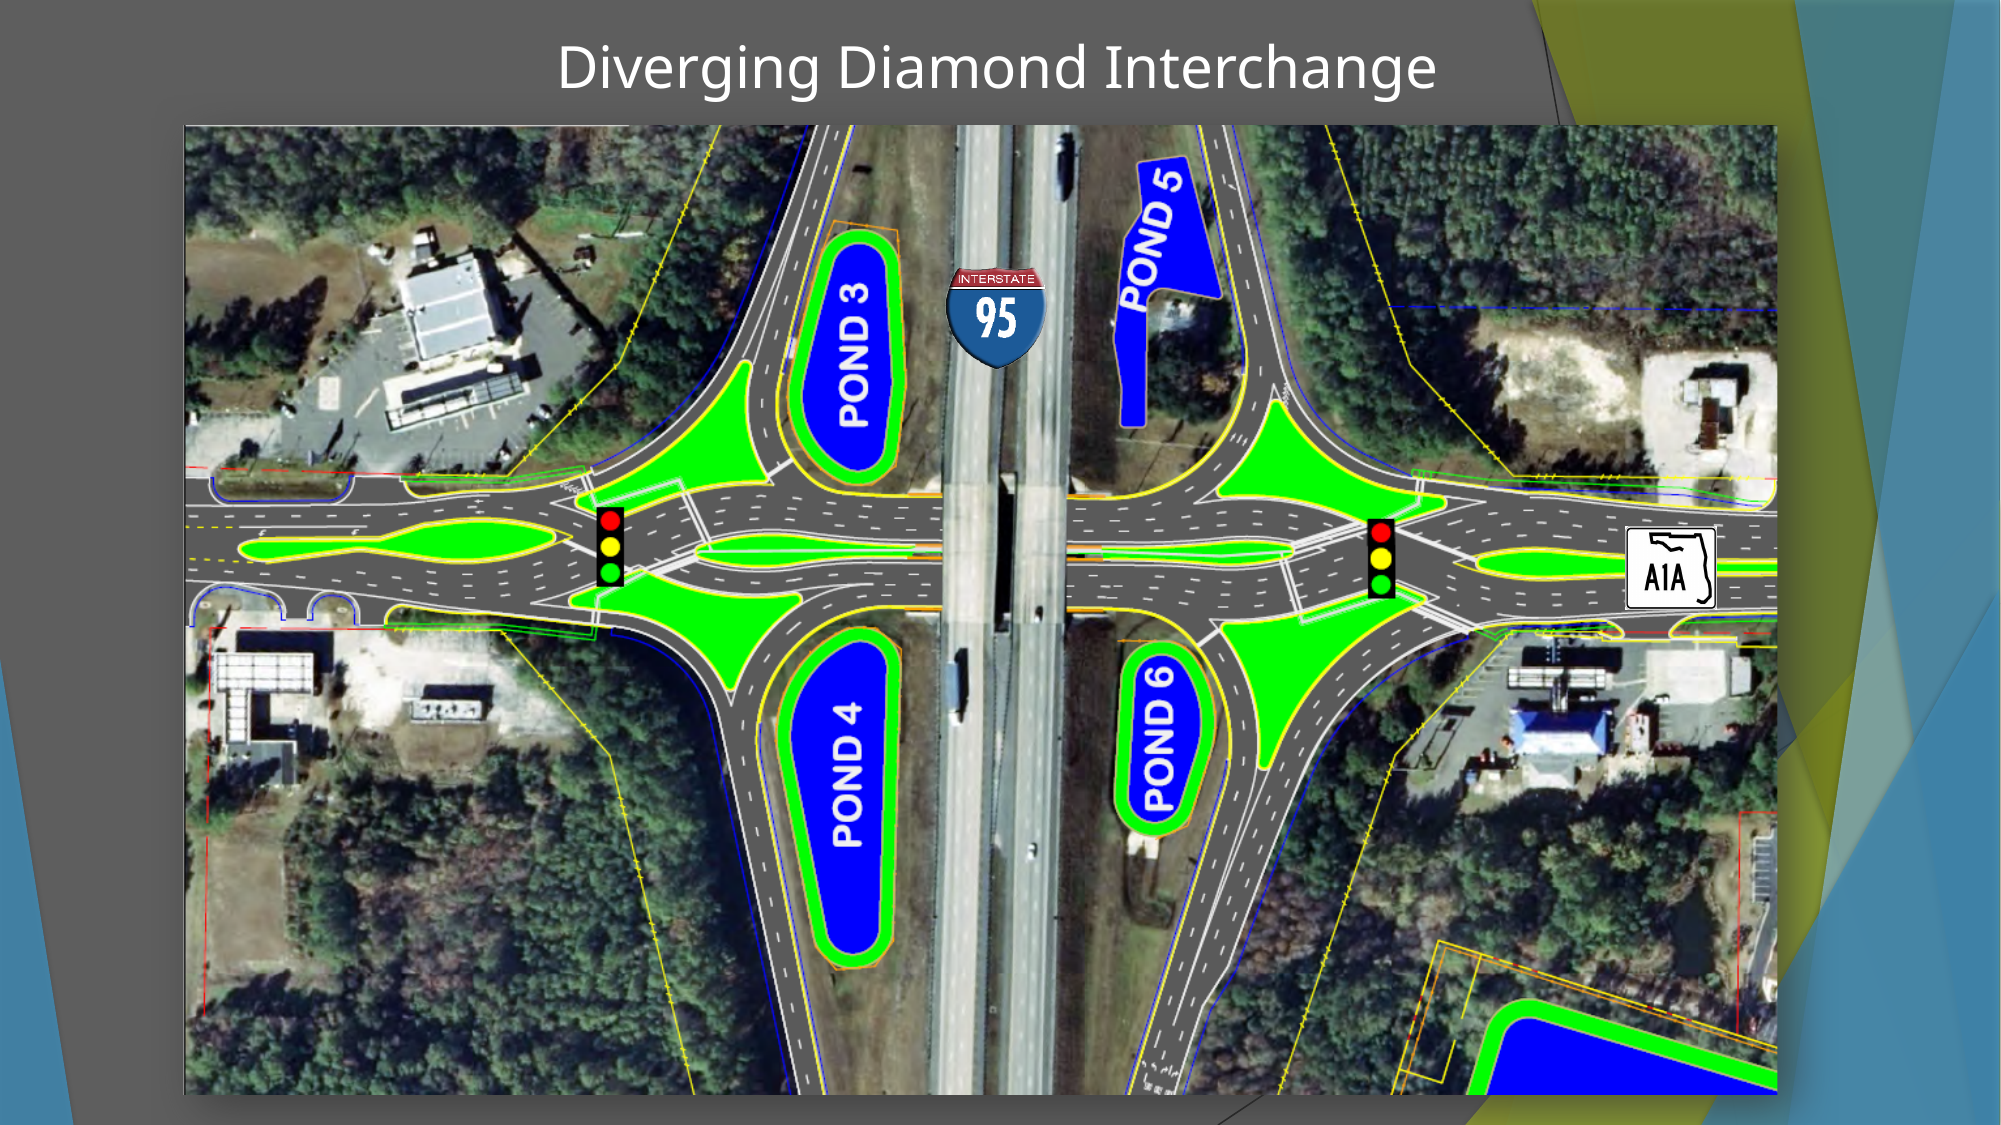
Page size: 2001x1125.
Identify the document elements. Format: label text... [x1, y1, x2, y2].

text_box Diverging Diamond Interchange [525, 22, 1469, 108]
picture [182, 124, 1778, 1096]
